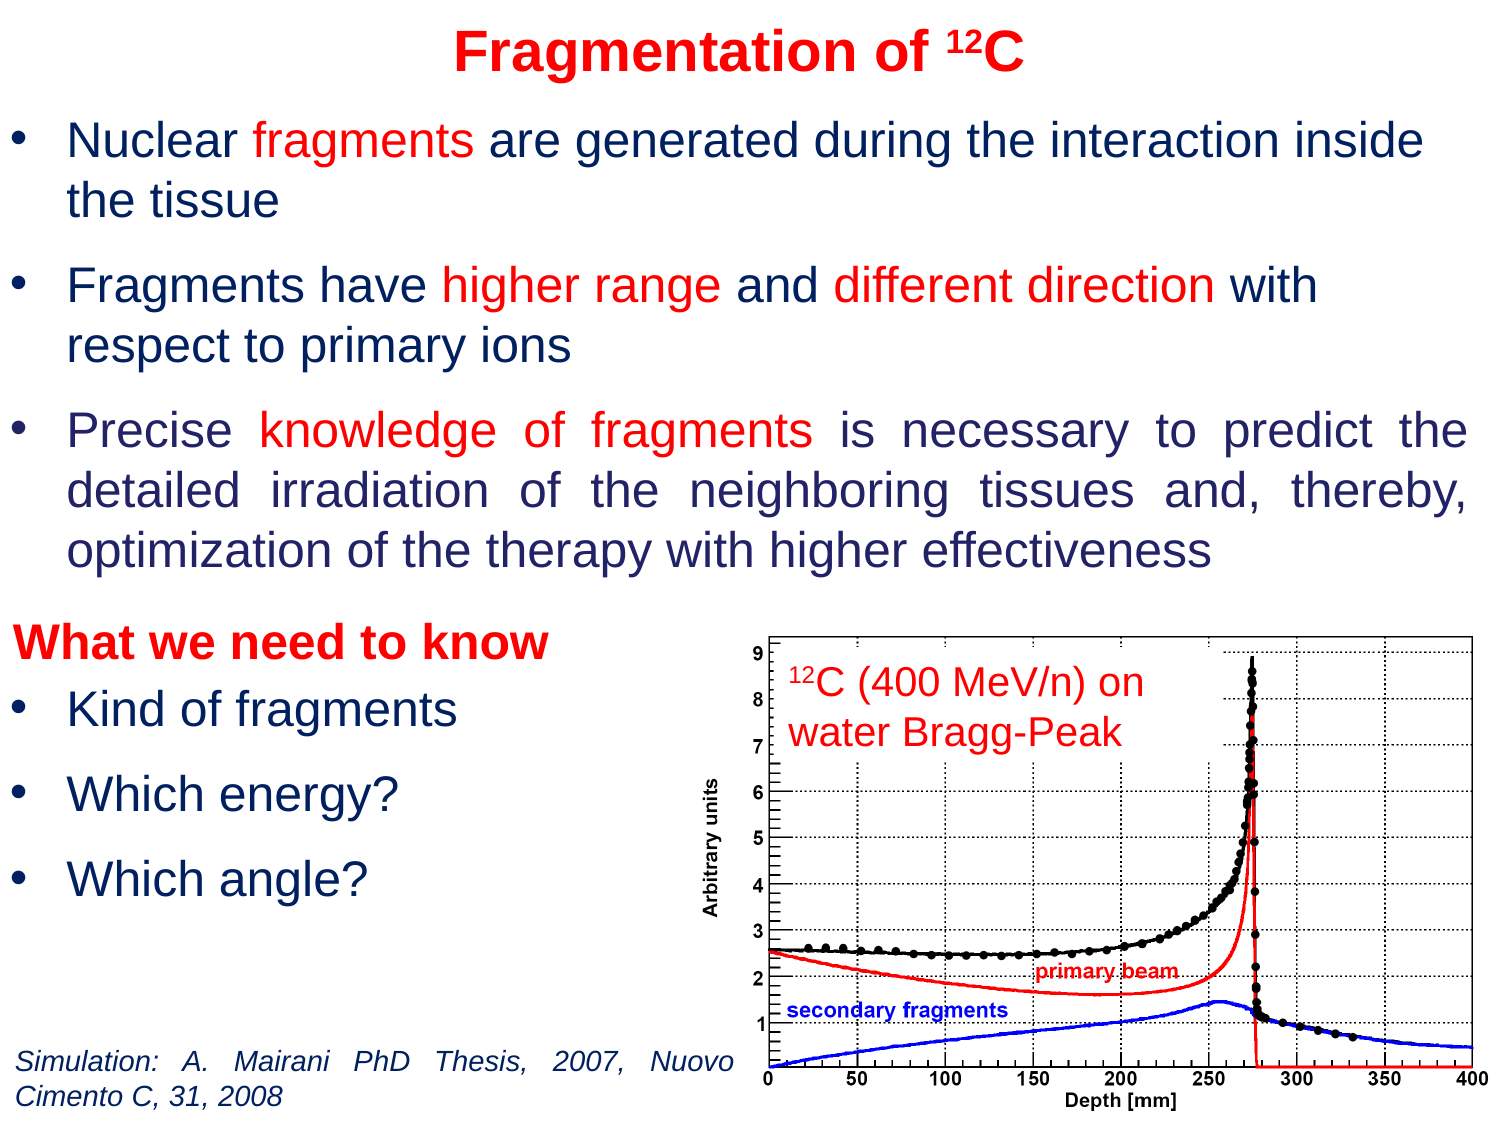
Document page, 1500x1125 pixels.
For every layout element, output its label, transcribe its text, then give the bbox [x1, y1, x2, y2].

picture [672, 597, 1495, 1120]
text_box Nuclear fragments are generated during the interaction inside the tissue Fragments have higher range and different direction with respect to primary ions Precise knowledge of fragments is necessary to predict the detailed irradiation of the neighboring tissues and, thereby, optimization of the therapy with higher effectiveness [0, 99, 1484, 585]
text_box Kind of fragments Which energy? Which angle? [0, 669, 502, 915]
text_box Simulation: A. Mairani PhD Thesis, 2007, Nuovo Cimento C, 31, 2008 [0, 1034, 667, 1120]
text_box Fragmentation of 12C [438, 5, 1041, 90]
text_box What we need to know [0, 602, 565, 678]
